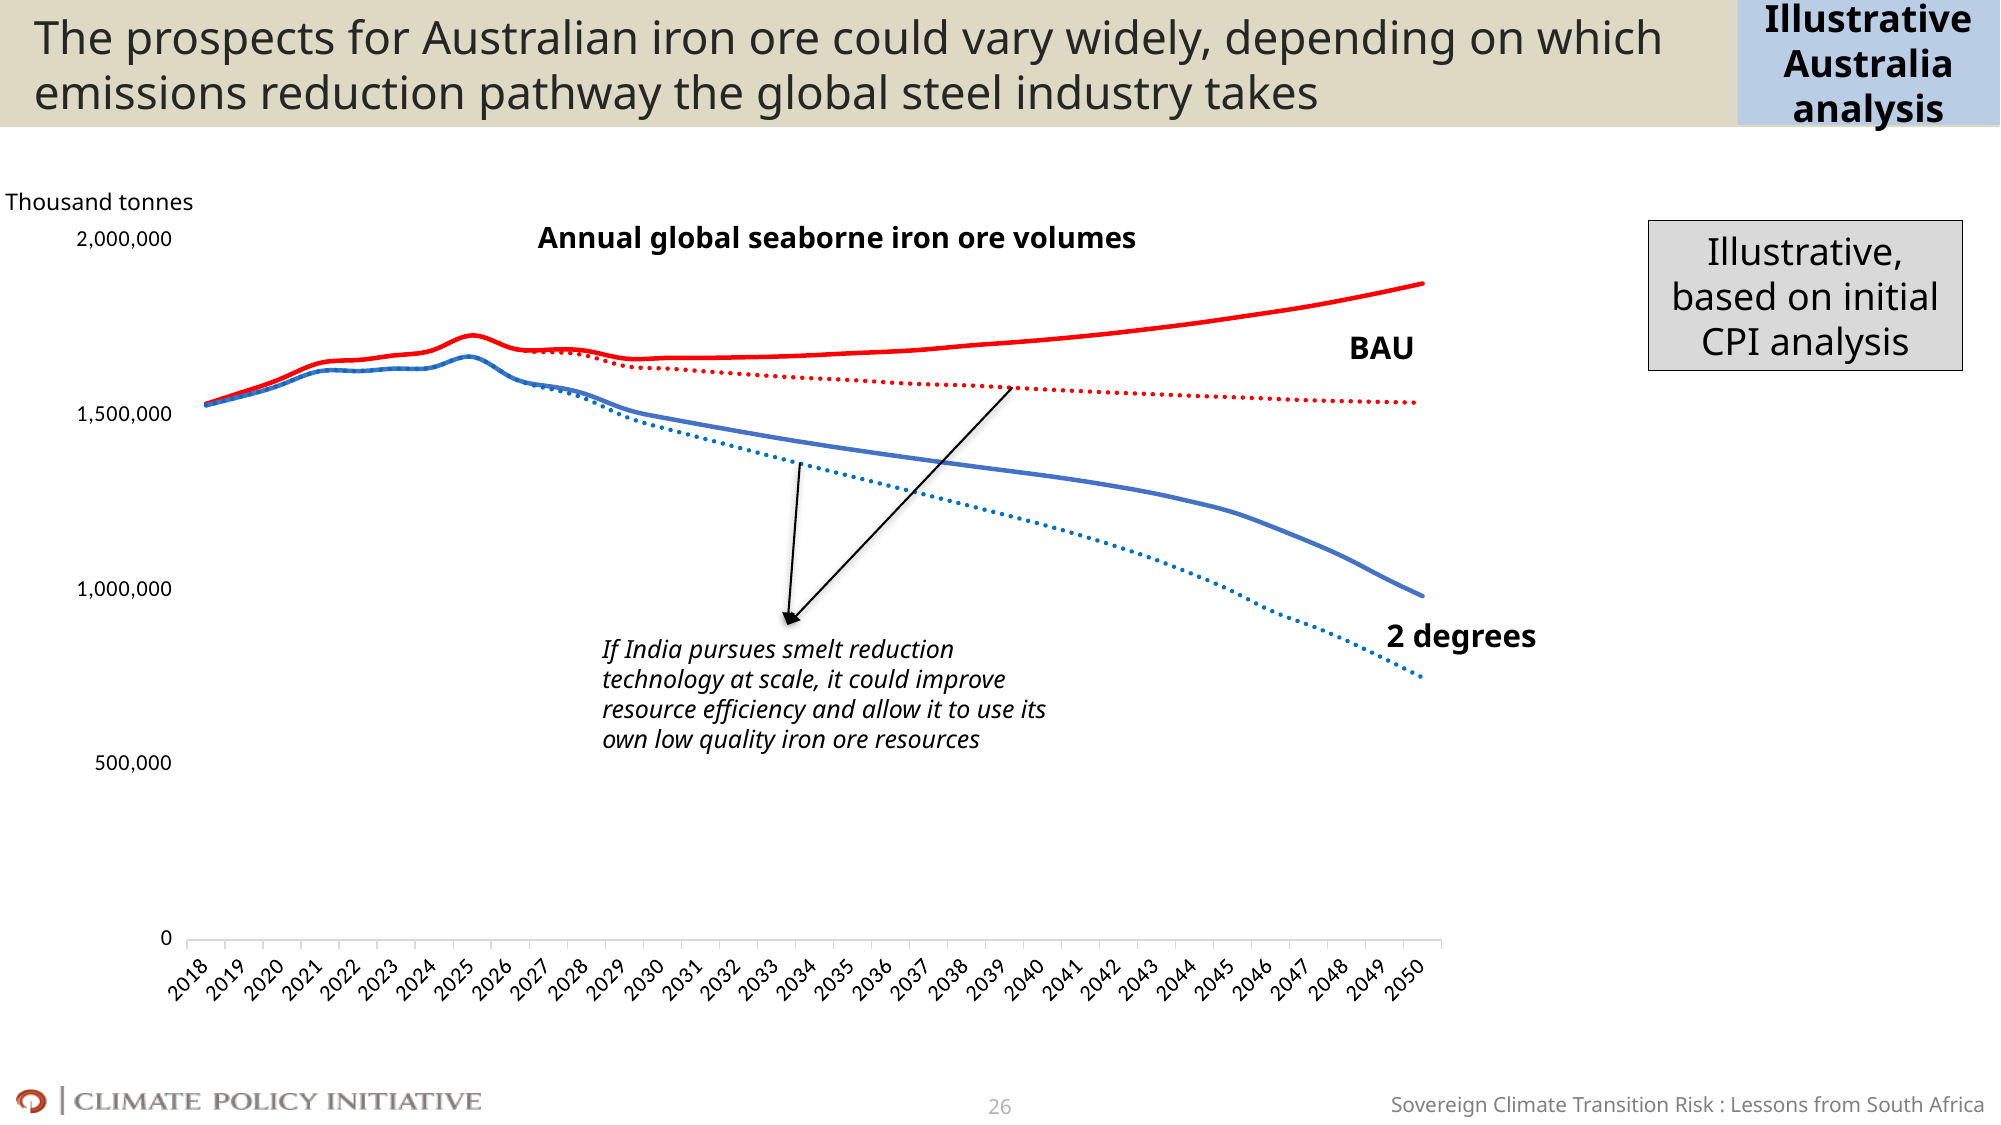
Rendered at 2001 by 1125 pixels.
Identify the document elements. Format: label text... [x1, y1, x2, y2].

text_box 2 degrees [1462, 608, 1552, 661]
chart [76, 182, 1458, 1035]
slide_number 26 [766, 1089, 1234, 1125]
text_box Illustrative Australia analysis [1735, 0, 2000, 127]
text_box Illustrative, based on initial CPI analysis [1648, 220, 1963, 371]
text_box Thousand tonnes [0, 179, 209, 250]
picture [16, 1086, 481, 1115]
title The prospects for Australian iron ore could vary widely, depending on which emissions reduction pathway the global steel industry takes [0, 0, 2000, 128]
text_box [787, 387, 1013, 626]
